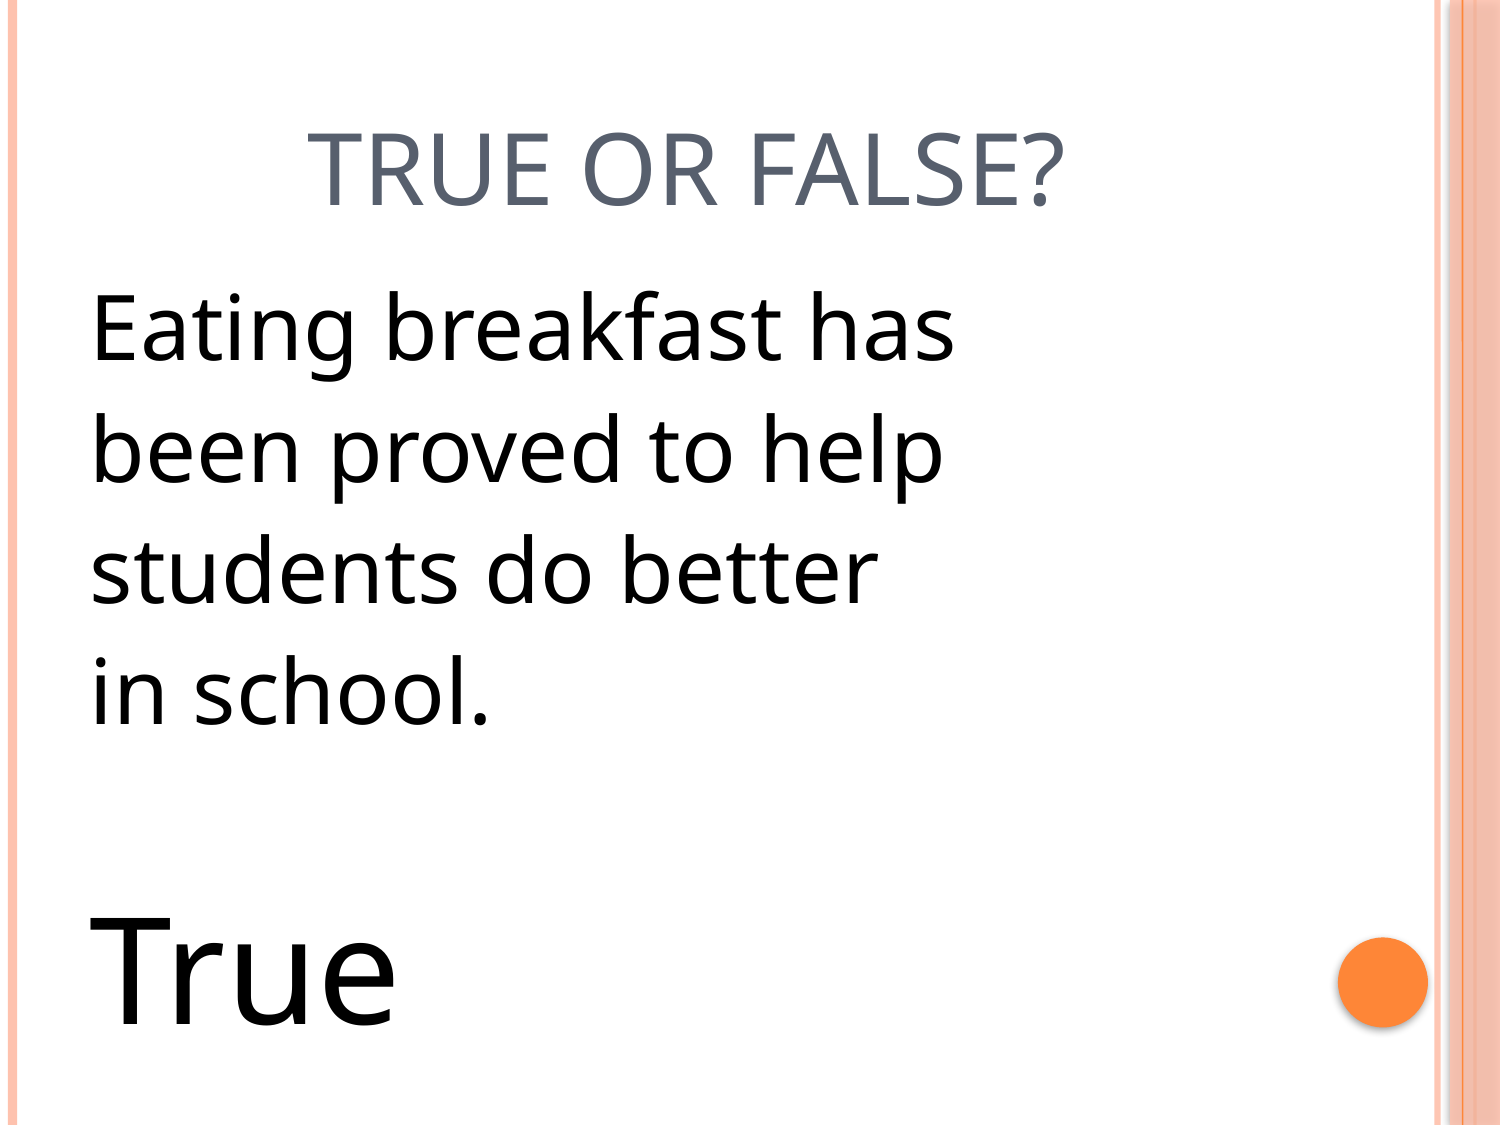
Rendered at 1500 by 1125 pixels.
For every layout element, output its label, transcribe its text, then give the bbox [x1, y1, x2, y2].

title True or False? [75, 45, 1300, 233]
list Eating breakfast has been proved to help students do better in school. True [75, 262, 1300, 1062]
